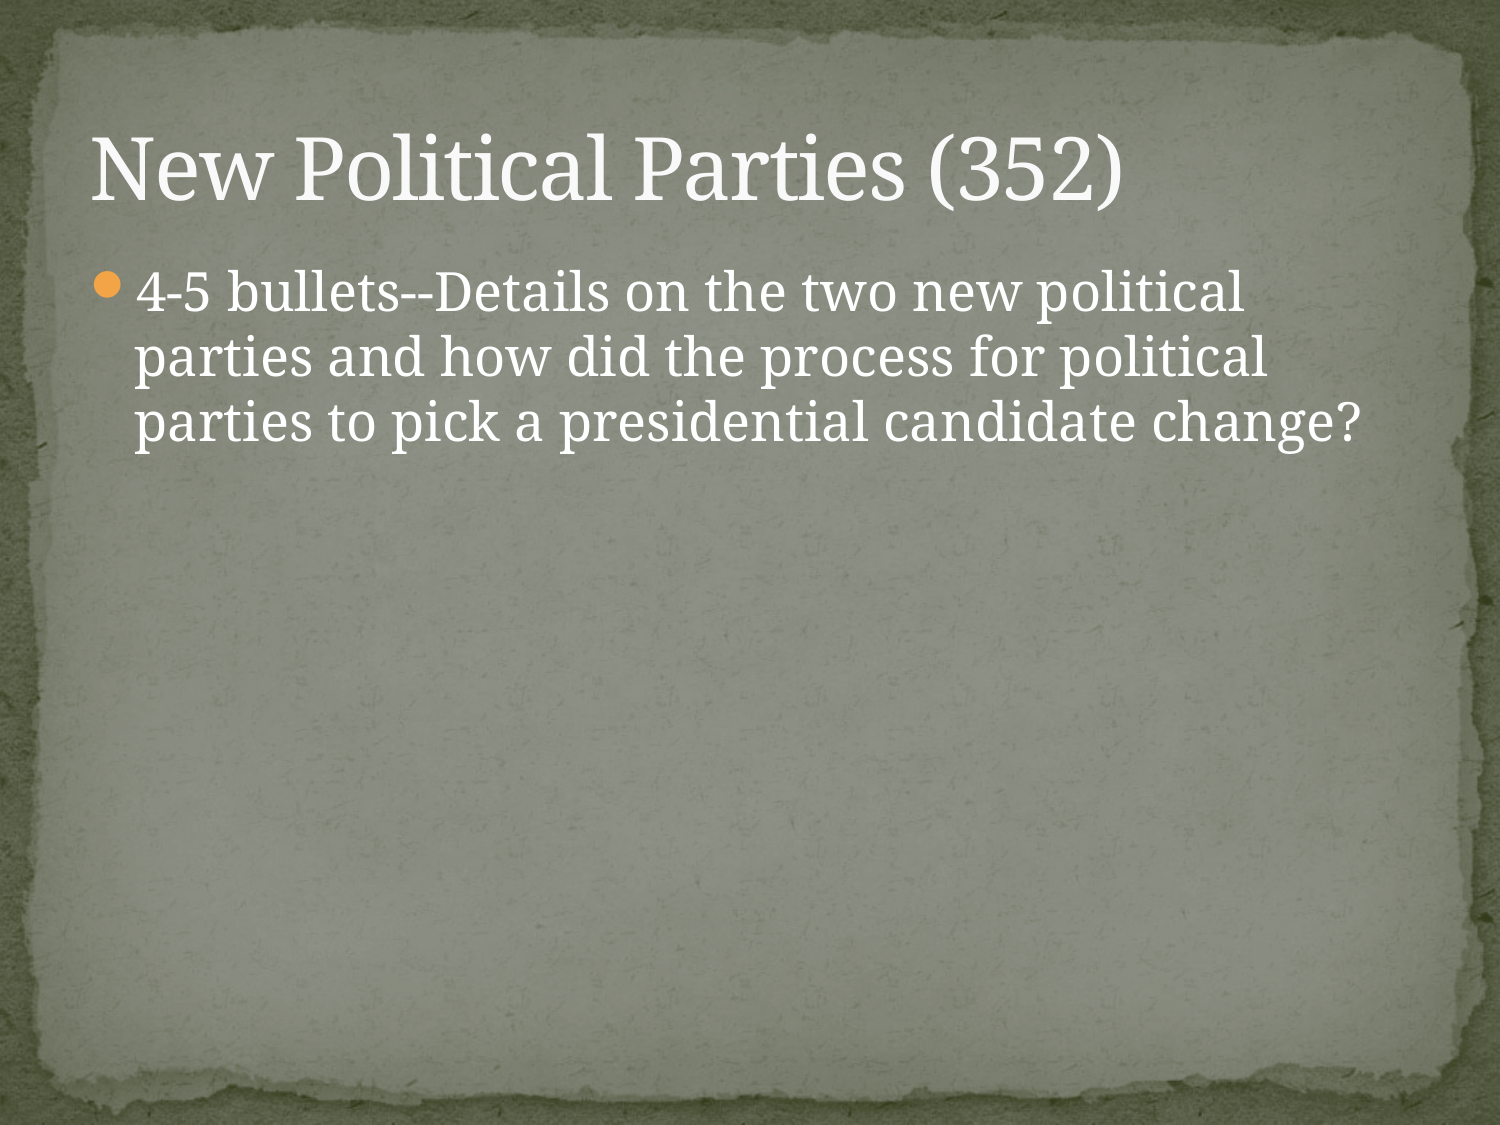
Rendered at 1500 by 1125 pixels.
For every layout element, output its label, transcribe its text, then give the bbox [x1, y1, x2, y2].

title New Political Parties (352) [74, 24, 1425, 225]
list 4-5 bullets--Details on the two new political parties and how did the process for political parties to pick a presidential candidate change? [74, 249, 1426, 1001]
